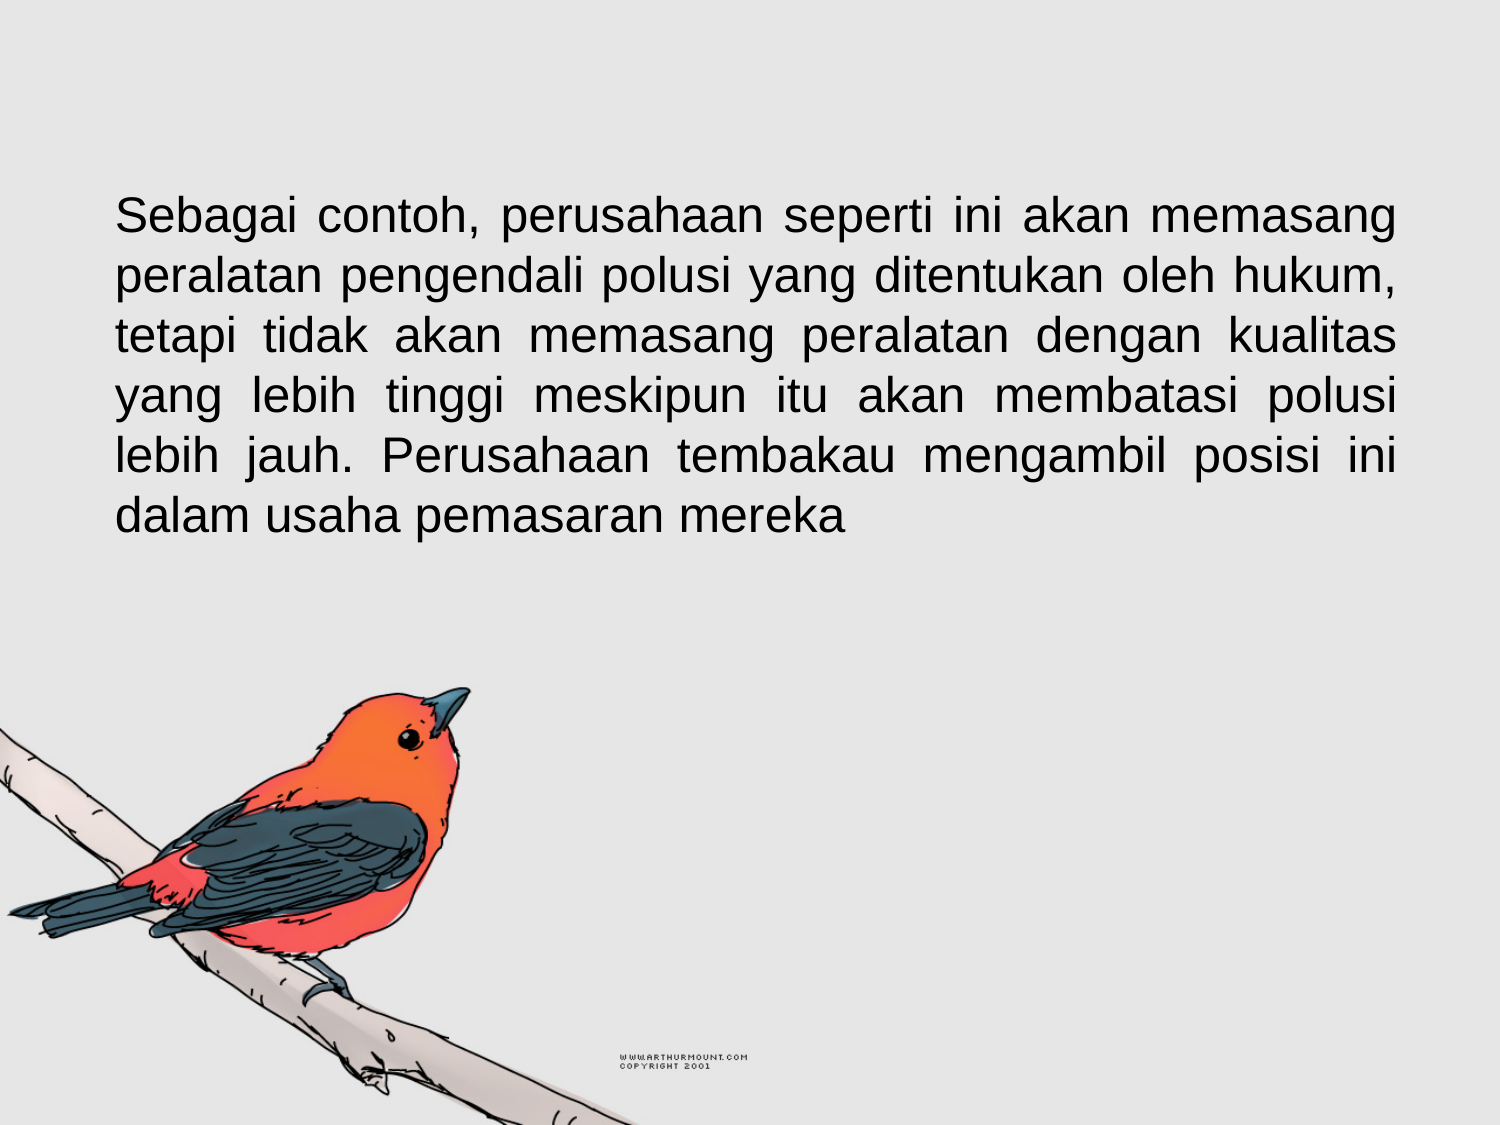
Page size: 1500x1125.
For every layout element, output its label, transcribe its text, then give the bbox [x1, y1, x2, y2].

text_box Sebagai contoh, perusahaan seperti ini akan memasang peralatan pengendali polusi yang ditentukan oleh hukum, tetapi tidak akan memasang peralatan dengan kualitas yang lebih tinggi meskipun itu akan membatasi polusi lebih jauh. Perusahaan tembakau mengambil posisi ini dalam usaha pemasaran mereka [99, 174, 1413, 550]
picture [0, 0, 1500, 1125]
